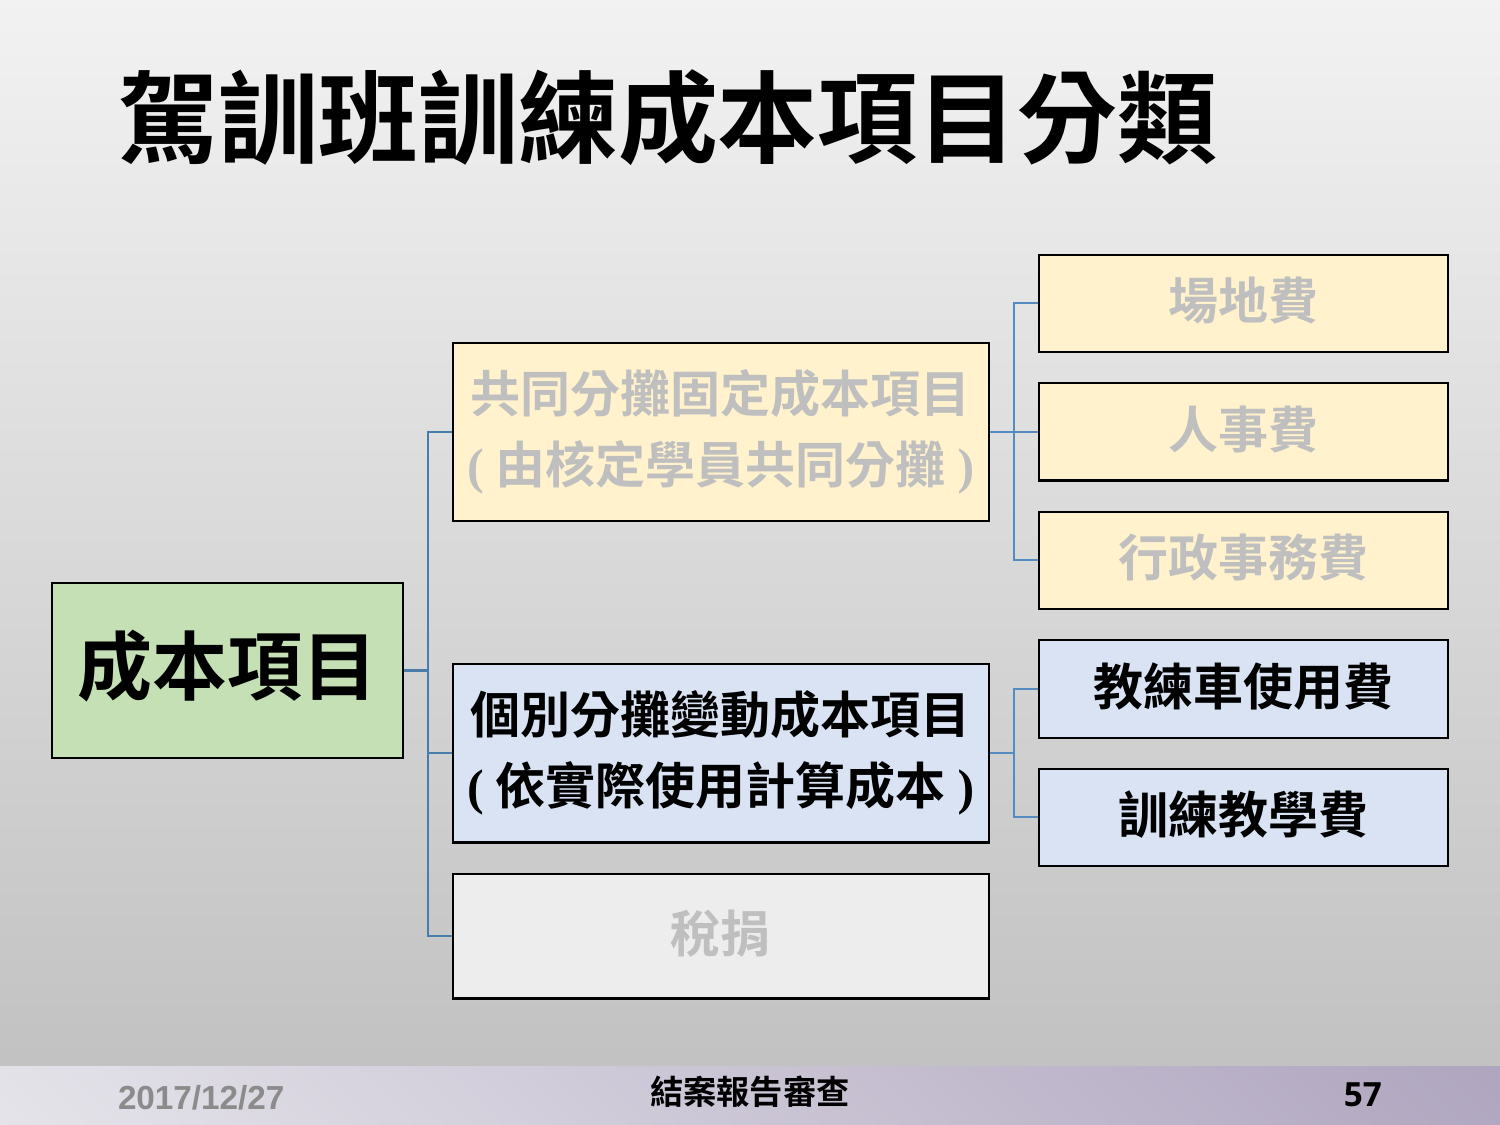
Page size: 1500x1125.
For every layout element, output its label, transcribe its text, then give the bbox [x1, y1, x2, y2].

footer 結案報告審查 [496, 1067, 1004, 1125]
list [51, 186, 1449, 1067]
title 駕訓班訓練成本項目分類 [103, 59, 1500, 187]
slide_number 57 [1059, 1067, 1397, 1125]
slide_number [103, 1067, 441, 1125]
